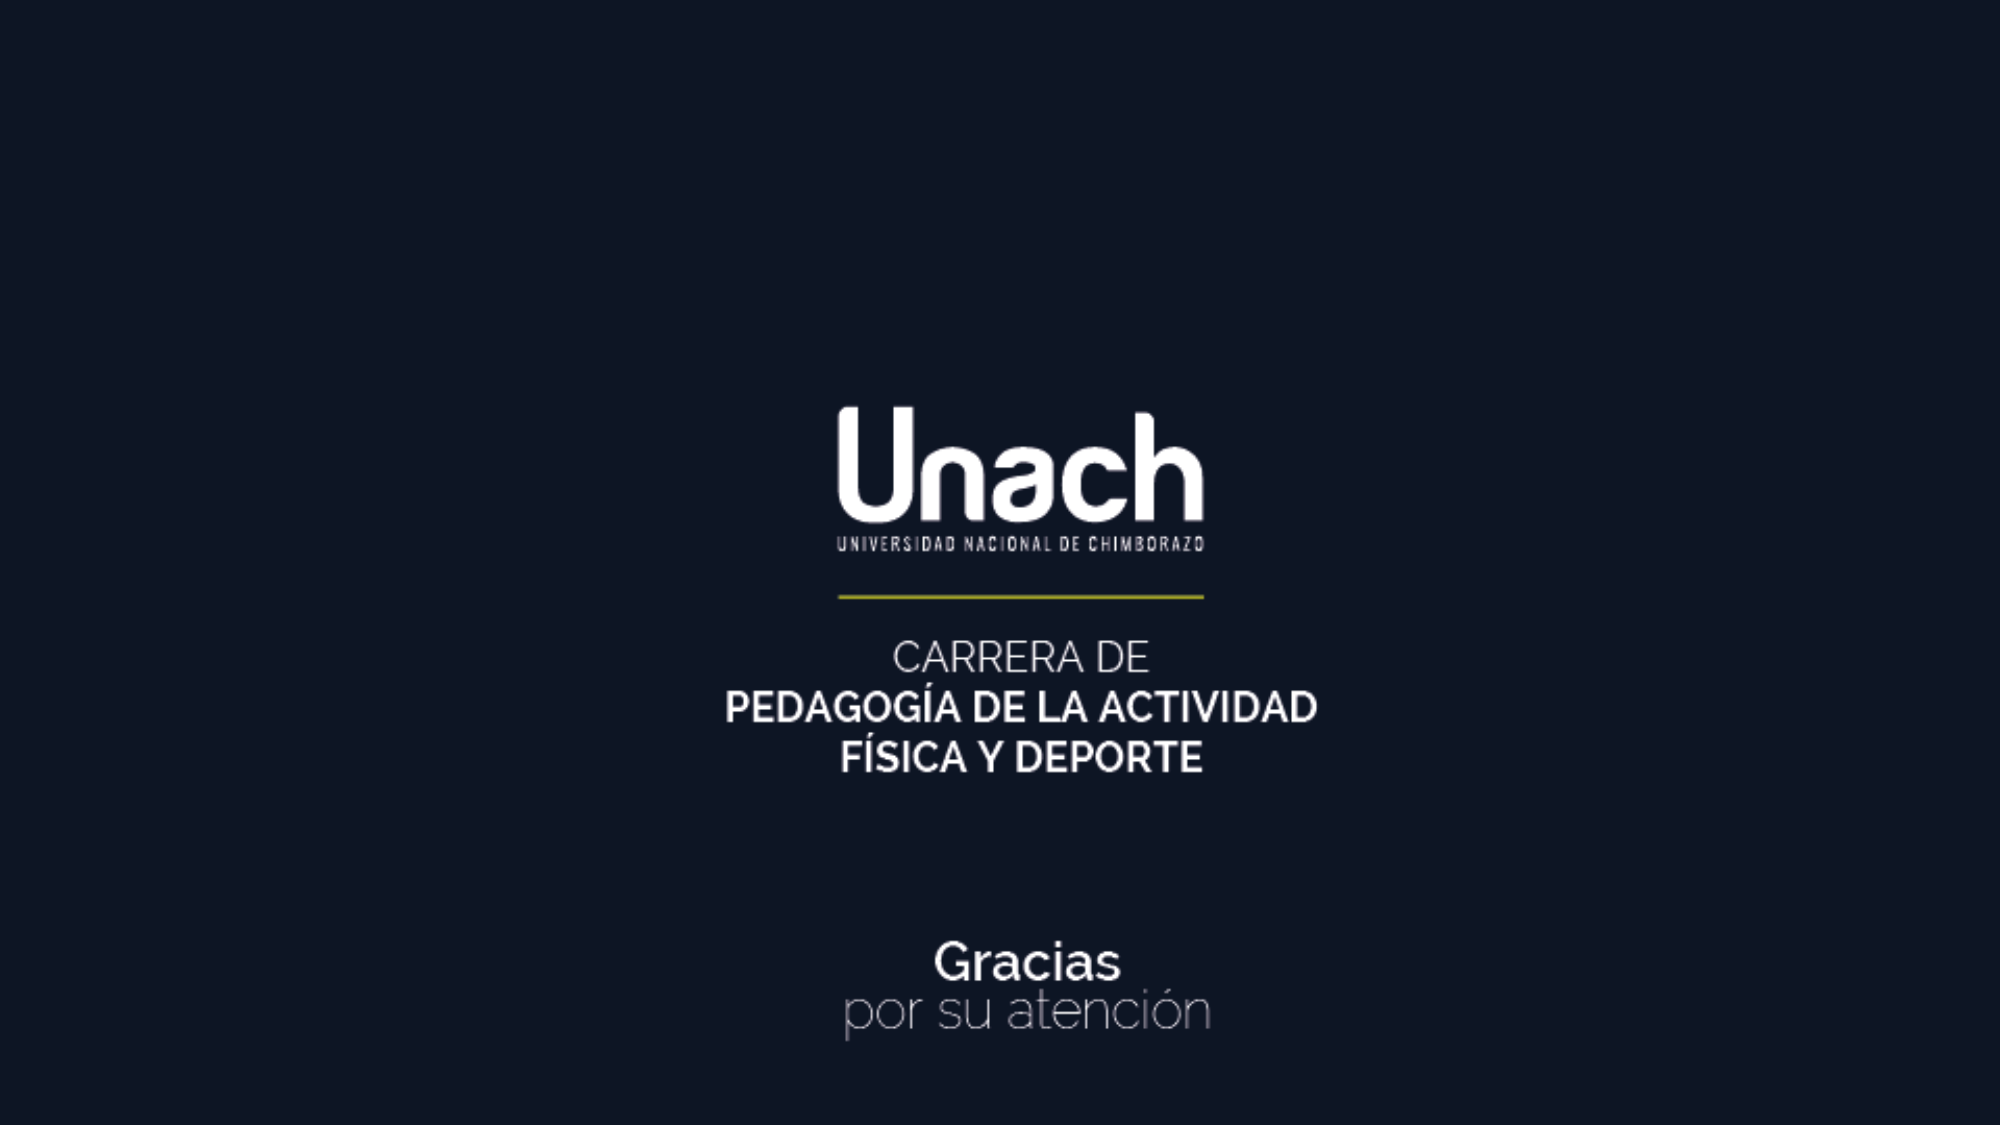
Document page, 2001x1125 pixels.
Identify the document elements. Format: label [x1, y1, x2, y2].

list [0, 0, 2000, 1125]
